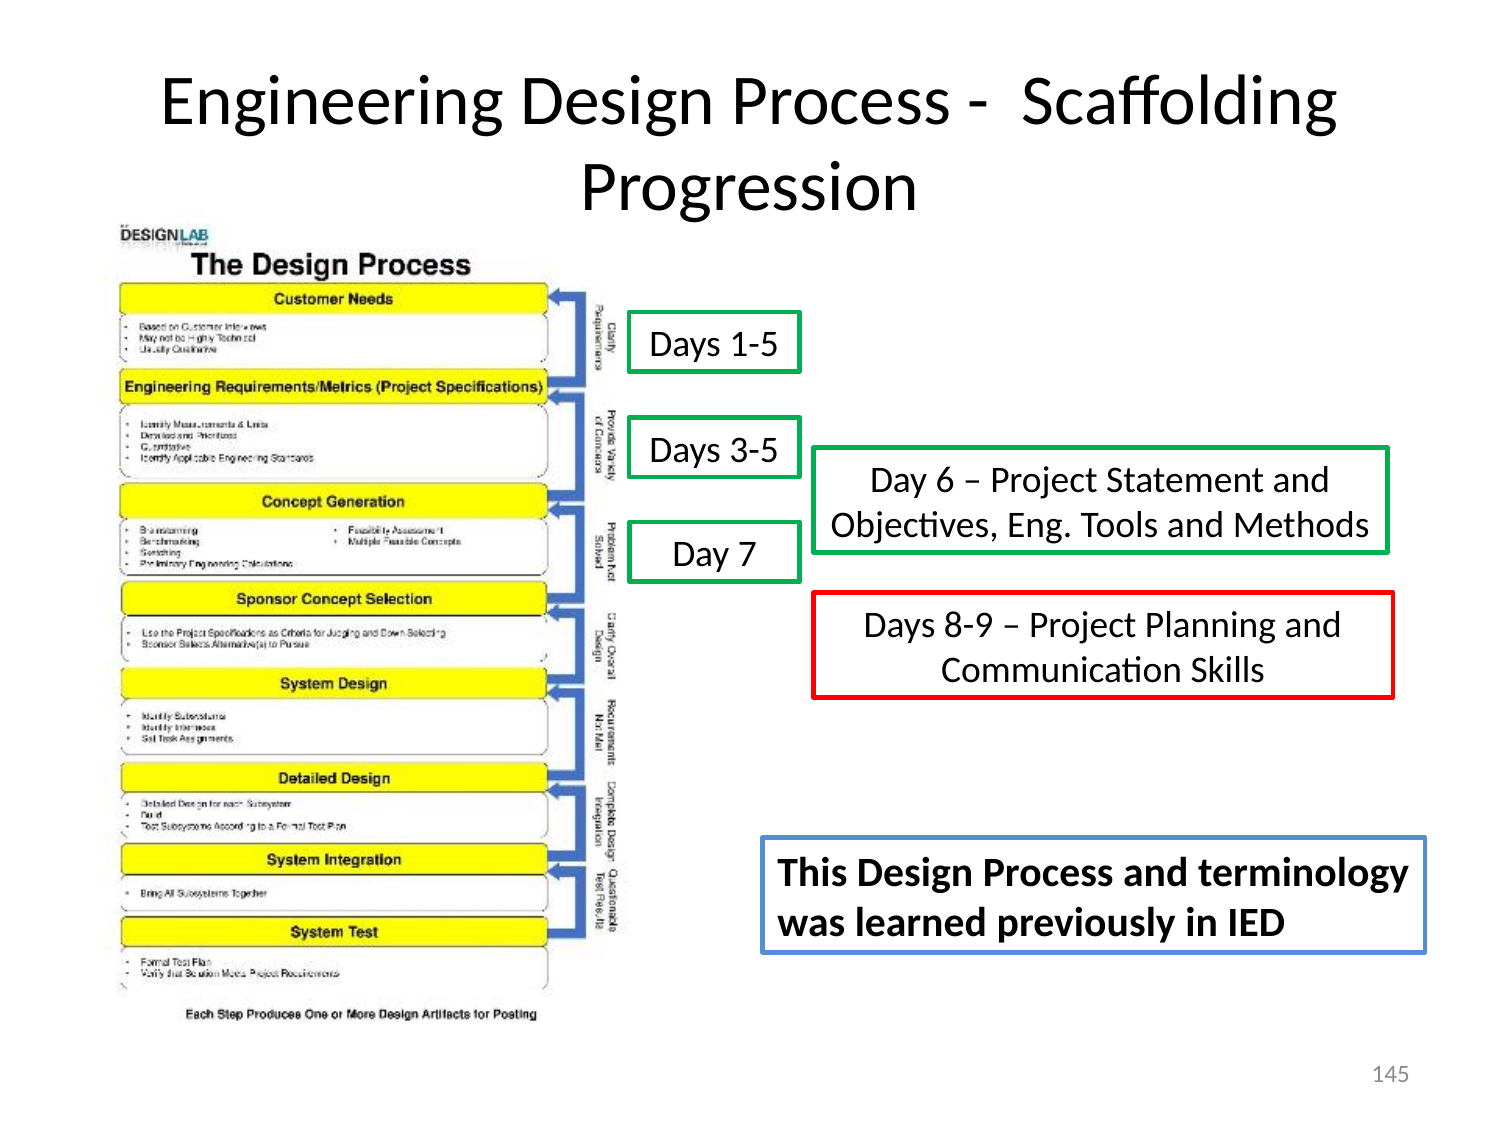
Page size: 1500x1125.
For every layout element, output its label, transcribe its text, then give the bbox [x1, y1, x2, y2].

title Engineering Design Process - Scaffolding Progression [75, 45, 1425, 233]
text_box Day 7 [659, 521, 800, 582]
text_box Days 8-9 – Project Planning and Communication Skills [813, 592, 1393, 698]
text_box This Design Process and terminology was learned previously in IED [762, 837, 1425, 953]
text_box Days 3-5 [659, 417, 800, 477]
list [79, 185, 656, 1049]
text_box Days 1-5 [659, 311, 800, 372]
text_box Day 6 – Project Statement and Objectives, Eng. Tools and Methods [813, 447, 1388, 553]
slide_number 145 [1074, 1042, 1425, 1103]
